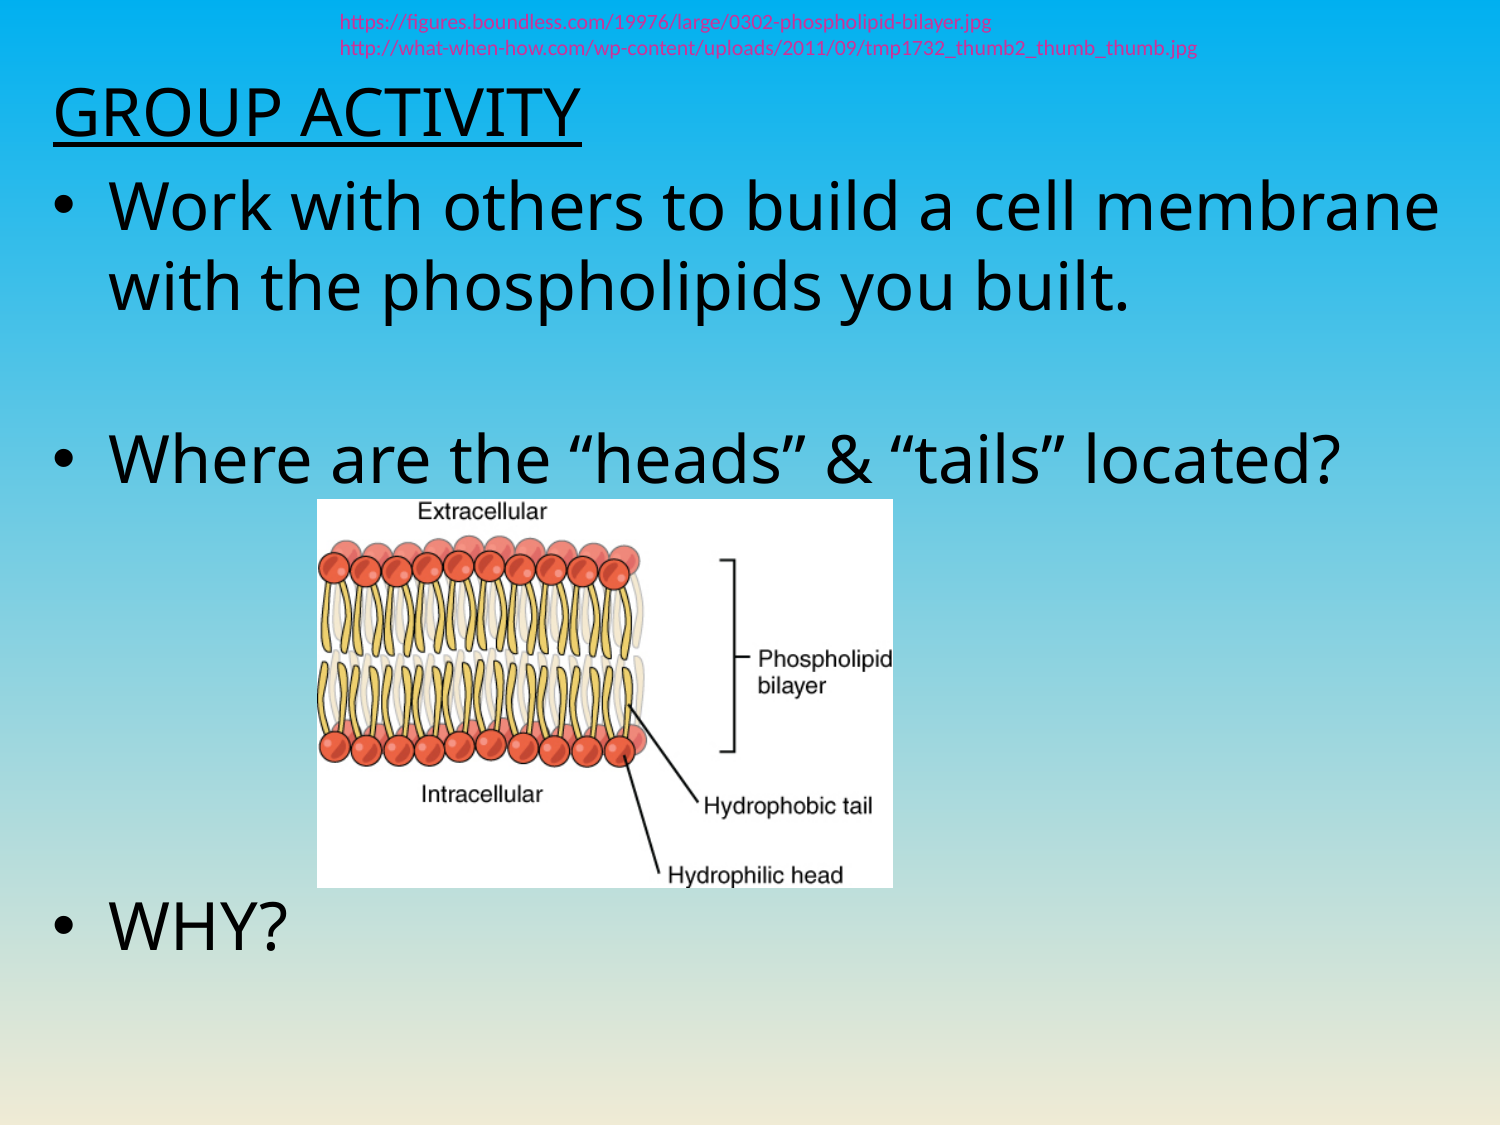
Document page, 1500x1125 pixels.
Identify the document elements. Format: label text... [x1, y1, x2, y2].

picture [317, 499, 893, 888]
list GROUP ACTIVITY Work with others to build a cell membrane with the phospholipids you built. Where are the “heads” & “tails” located? WHY? [37, 62, 1500, 1125]
text_box https://figures.boundless.com/19976/large/0302-phospholipid-bilayer.jpg http://what-when-how.com/wp-content/uploads/2011/09/tmp1732_thumb2_thumb_thumb.jpg [324, 0, 1450, 93]
